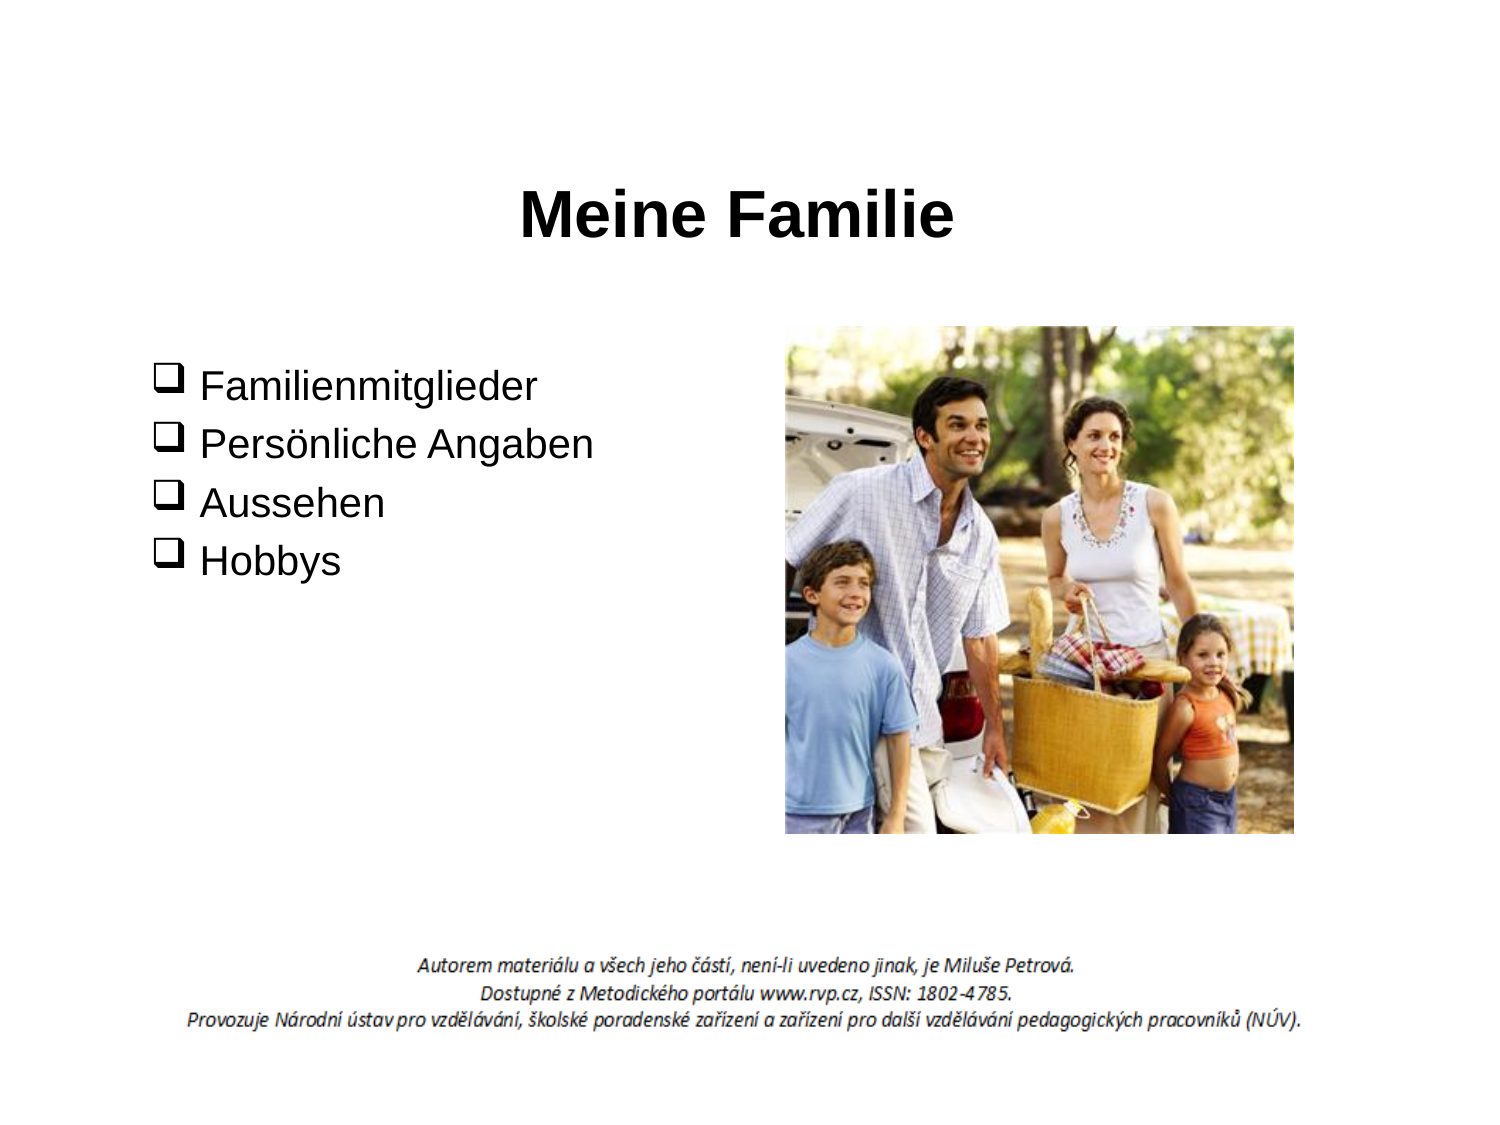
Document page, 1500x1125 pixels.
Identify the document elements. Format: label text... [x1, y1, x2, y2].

subtitle Familienmitglieder Persönliche Angaben Aussehen Hobbys [135, 351, 780, 639]
picture [785, 326, 1294, 835]
title Meine Familie [100, 90, 1376, 332]
picture [0, 915, 1498, 1125]
